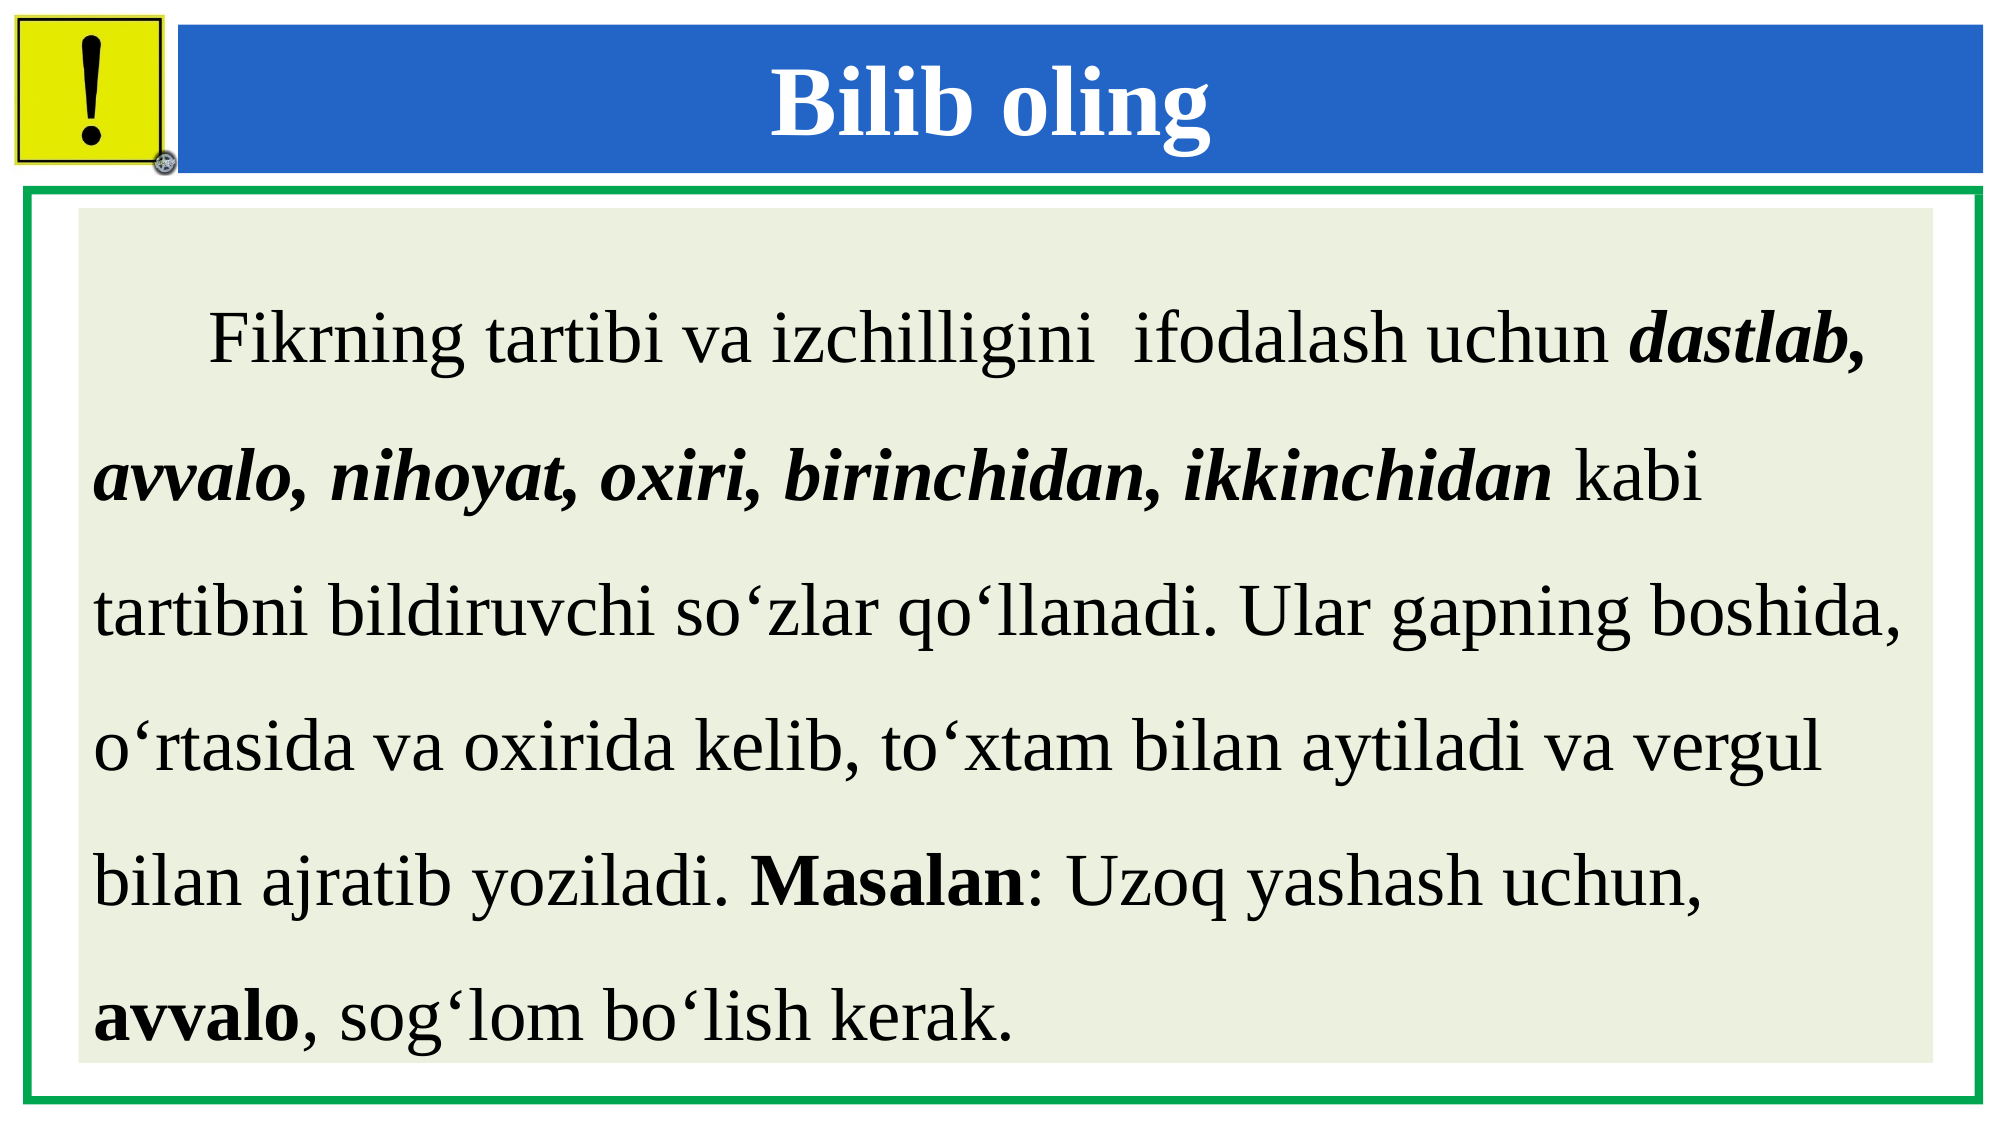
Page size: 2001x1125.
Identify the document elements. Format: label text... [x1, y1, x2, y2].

picture [0, 0, 178, 177]
text_box Bilib oling [252, 33, 1756, 208]
text_box Fikrning tartibi va izchilligini ifodalash uchun dastlab, avvalo, nihoyat, oxiri, birinchidan, ikkinchidan kabi tartibni bildiruvchi so‘zlar qo‘llanadi. Ular gapning boshida, o‘rtasida va oxirida kelib, to‘xtam bilan aytiladi va vergul bilan ajratib yoziladi. Masalan: Uzoq yashash uchun, avvalo, sog‘lom bo‘lish kerak. [78, 208, 1934, 1063]
